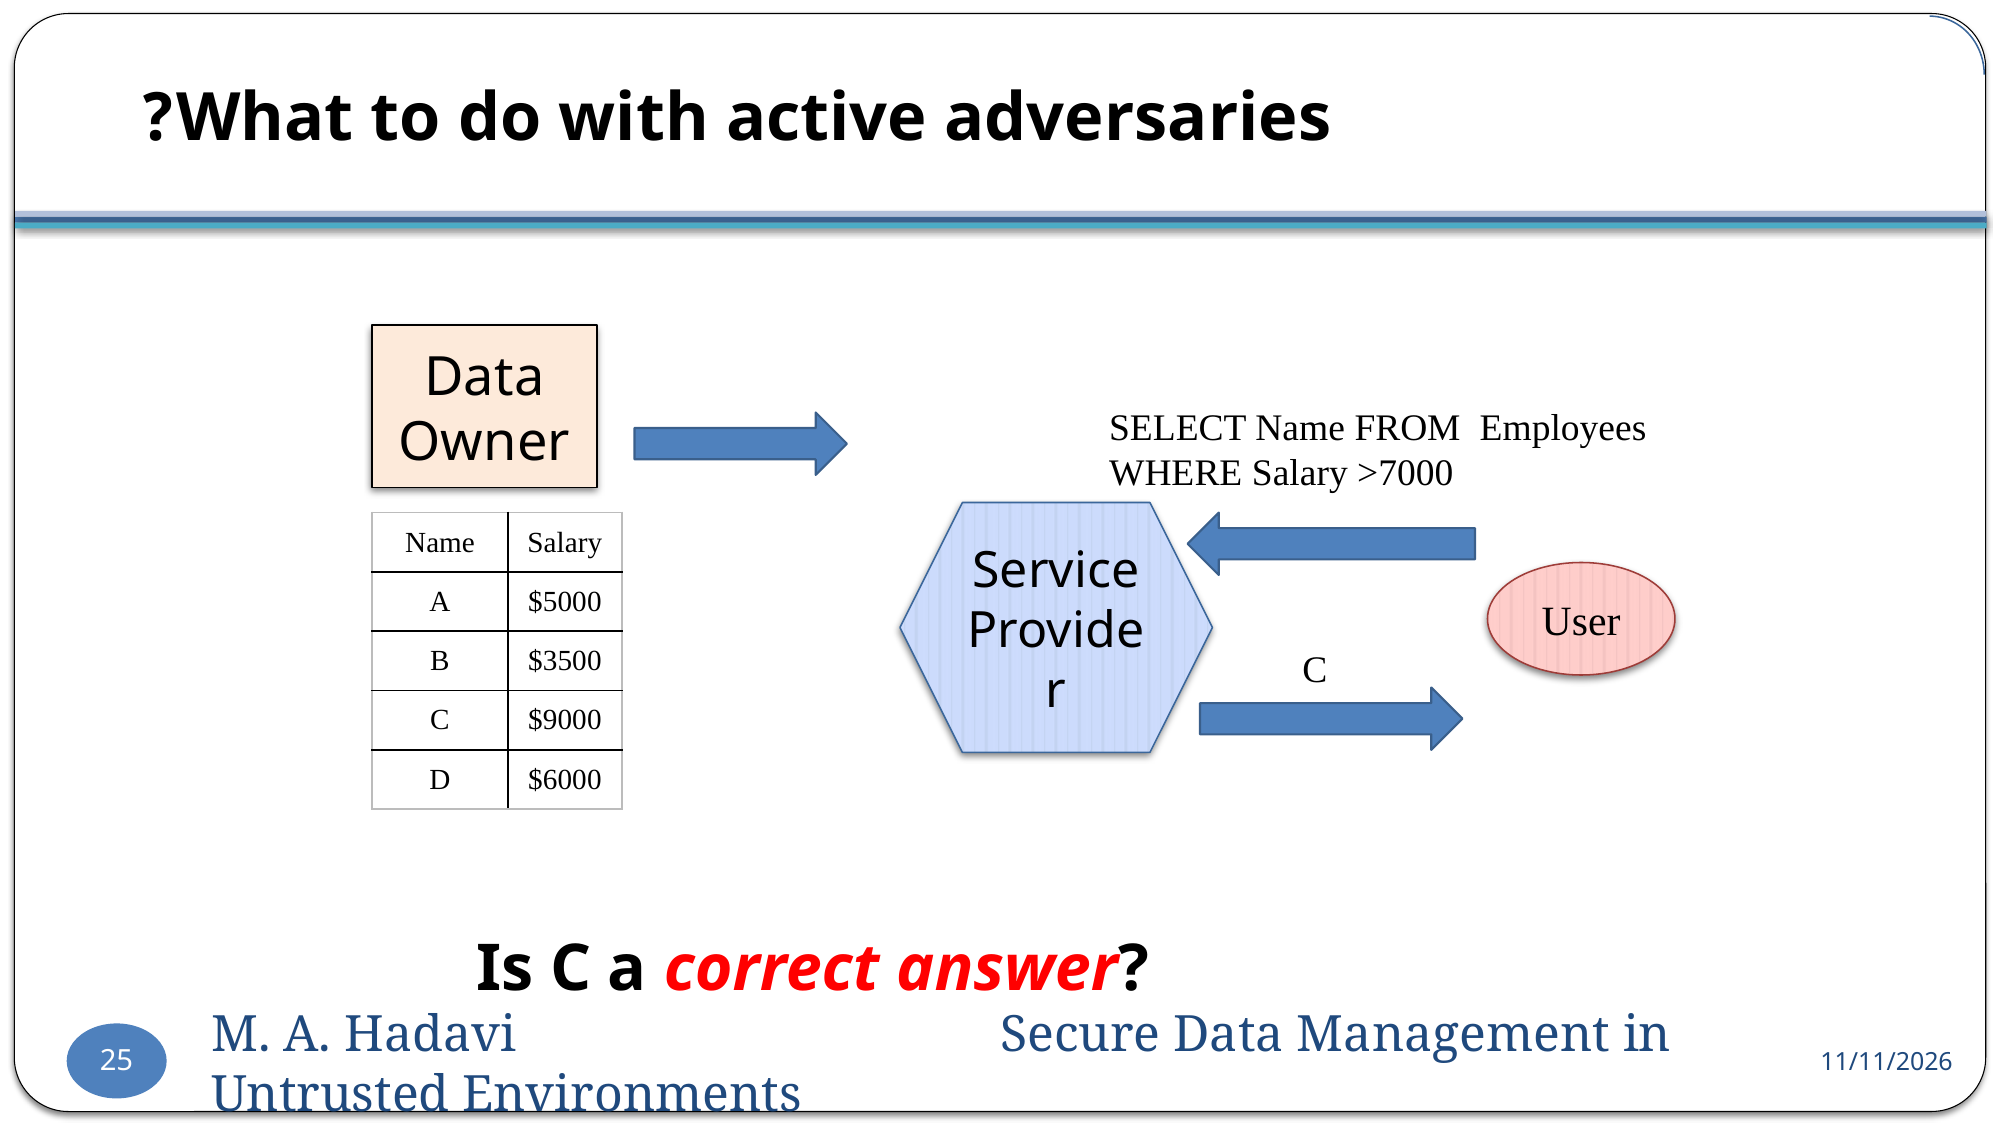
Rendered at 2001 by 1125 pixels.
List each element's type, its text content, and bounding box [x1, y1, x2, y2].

table_cell $9000 [509, 691, 621, 749]
text_box Data Owner [371, 324, 598, 488]
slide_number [1716, 1023, 1968, 1102]
text_box [1186, 511, 1477, 576]
text_box User [1486, 561, 1676, 676]
table_cell C [373, 691, 507, 749]
table_header Name [373, 513, 507, 571]
text_box C [1287, 637, 1350, 698]
table_header Salary [509, 513, 621, 571]
text_box Is C a correct answer? [407, 234, 1700, 1012]
table_cell B [373, 632, 507, 690]
text_box SELECT Name FROM Employees WHERE Salary >7000 [1094, 395, 1725, 501]
table_cell $6000 [509, 751, 621, 808]
table_cell $3500 [509, 632, 621, 690]
footer M. A. Hadavi Secure Data Management in Untrusted Environments [196, 1023, 1717, 1099]
table_cell $5000 [509, 573, 621, 630]
table_cell A [373, 573, 507, 630]
title What to do with active adversaries? [125, 24, 1850, 212]
table_cell D [373, 751, 507, 808]
text_box [1198, 686, 1464, 751]
text_box Service Provider [899, 501, 1214, 754]
text_box [633, 411, 848, 476]
slide_number 25 [66, 1023, 167, 1099]
